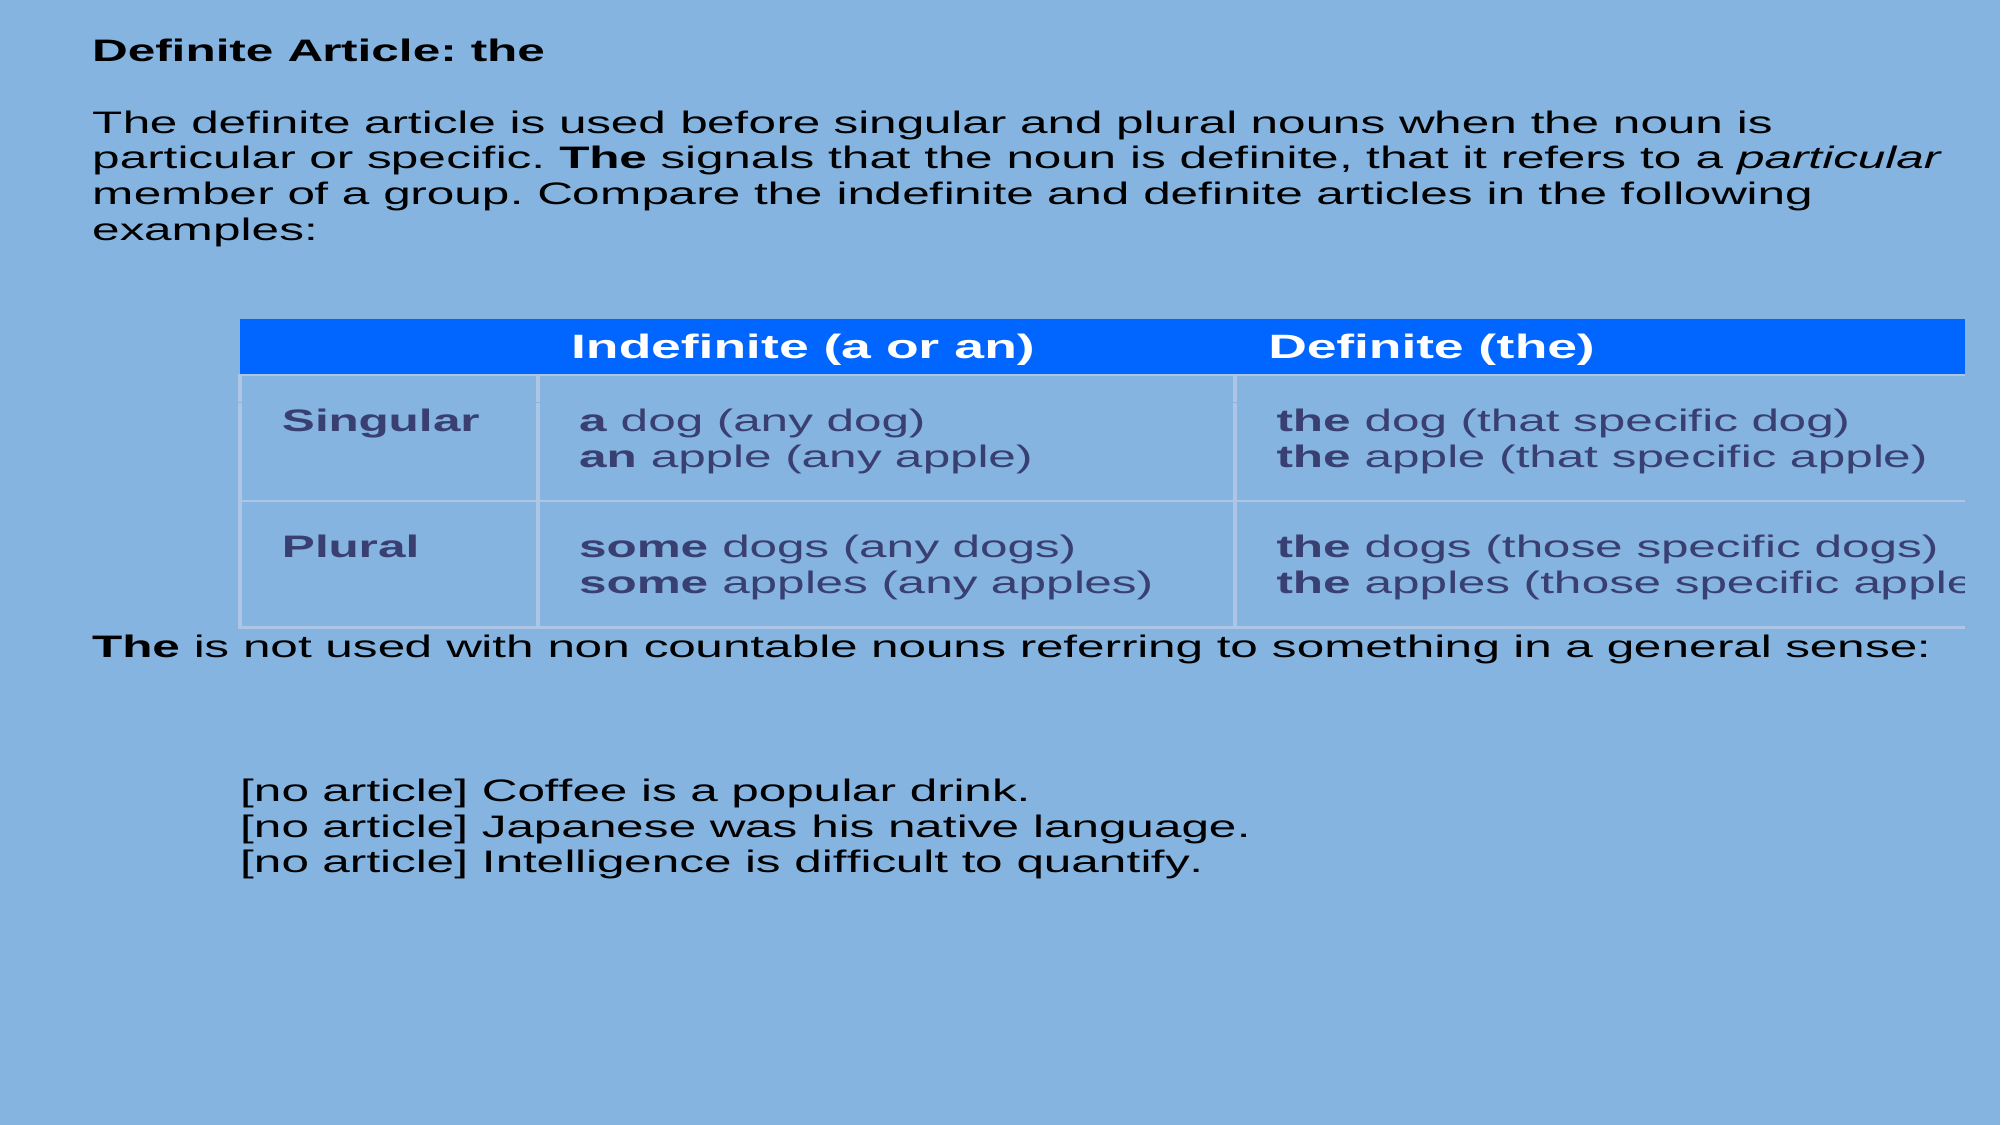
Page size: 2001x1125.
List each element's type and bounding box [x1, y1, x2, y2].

picture [92, 32, 1965, 918]
